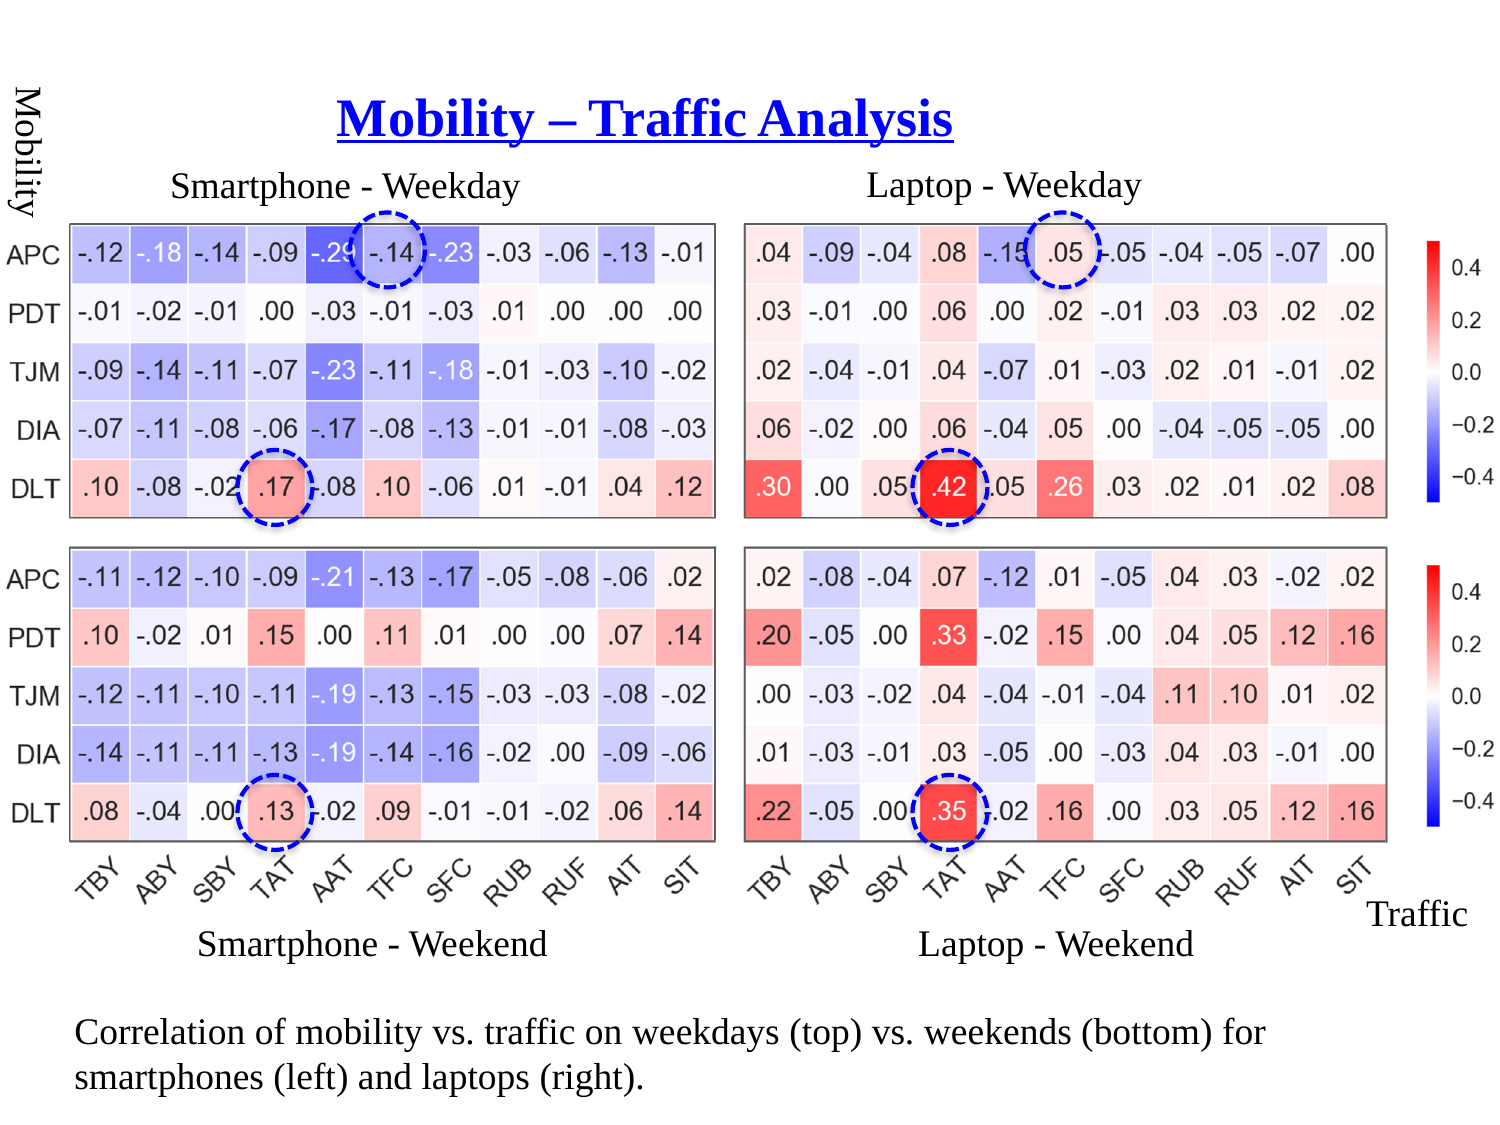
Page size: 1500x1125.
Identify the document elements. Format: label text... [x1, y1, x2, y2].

text_box Correlation of mobility vs. traffic on weekdays (top) vs. weekends (bottom) for smartphones (left) and laptops (right). [59, 999, 1475, 1105]
text_box Smartphone - Weekday [155, 153, 537, 211]
text_box Smartphone - Weekend [182, 921, 564, 972]
text_box Traffic [1351, 921, 1484, 942]
text_box Mobility [0, 71, 61, 211]
text_box Laptop - Weekday [851, 152, 1158, 211]
picture [0, 212, 1500, 913]
text_box Mobility – Traffic Analysis [322, 74, 970, 155]
text_box Laptop - Weekend [903, 921, 1210, 972]
